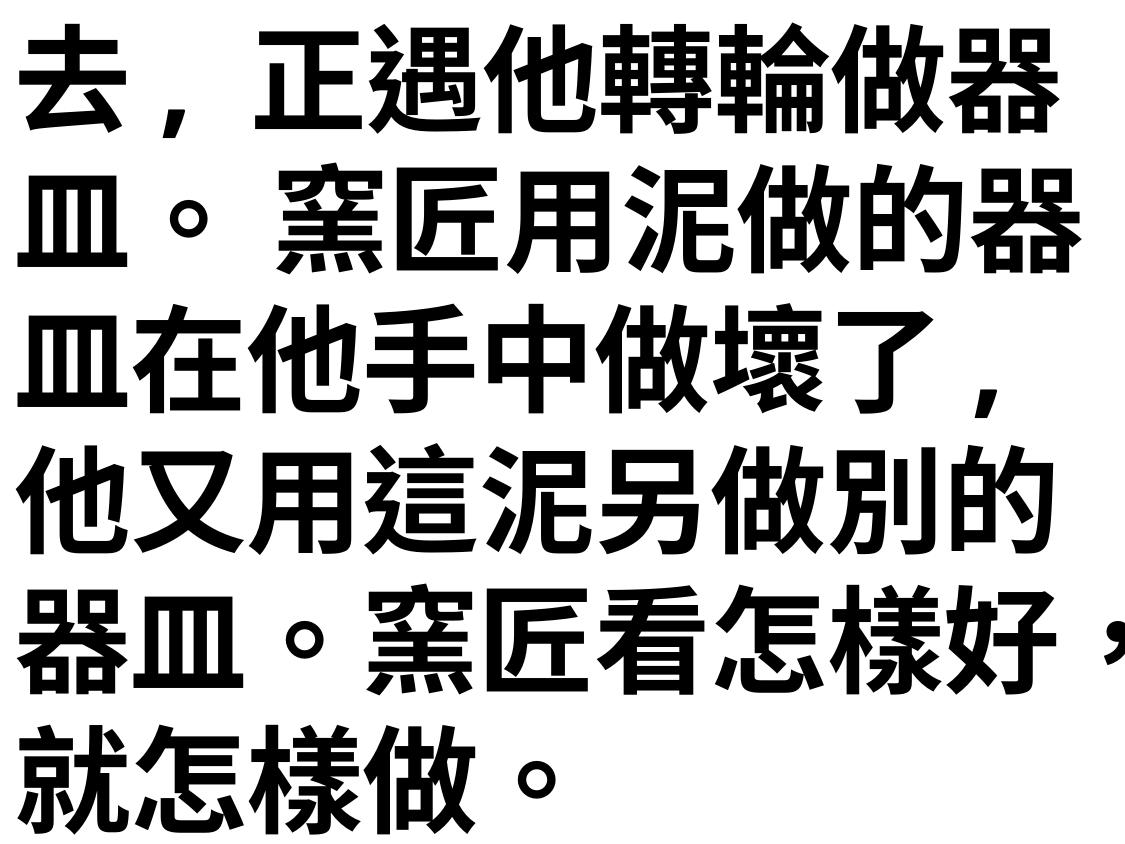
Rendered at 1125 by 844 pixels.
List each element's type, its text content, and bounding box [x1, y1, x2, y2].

text_box 去, 正遇他轉輪做器皿。 窯匠用泥做的器皿在他手中做壞了,他又用這泥另做別的器皿。窯匠看怎樣好，就怎樣做。 [0, 0, 1125, 844]
